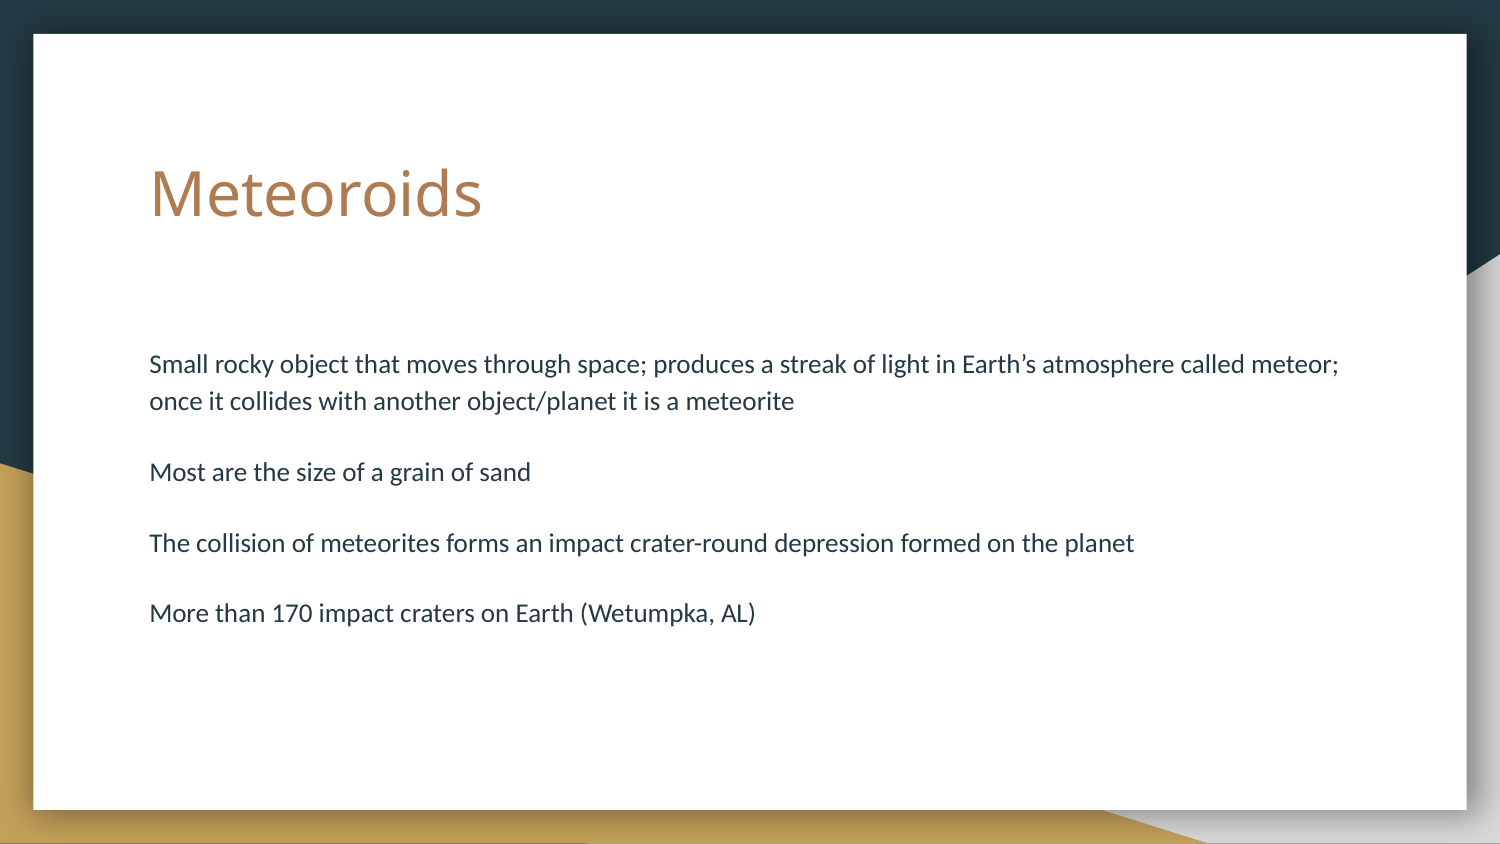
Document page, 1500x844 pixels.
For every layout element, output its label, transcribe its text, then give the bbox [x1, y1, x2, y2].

title Meteoroids [134, 138, 1366, 296]
list Small rocky object that moves through space; produces a streak of light in Earth’s atmosphere called meteor; once it collides with another object/planet it is a meteorite Most are the size of a grain of sand The collision of meteorites forms an impact crater-round depression formed on the planet More than 170 impact craters on Earth (Wetumpka, AL) [134, 326, 1366, 729]
